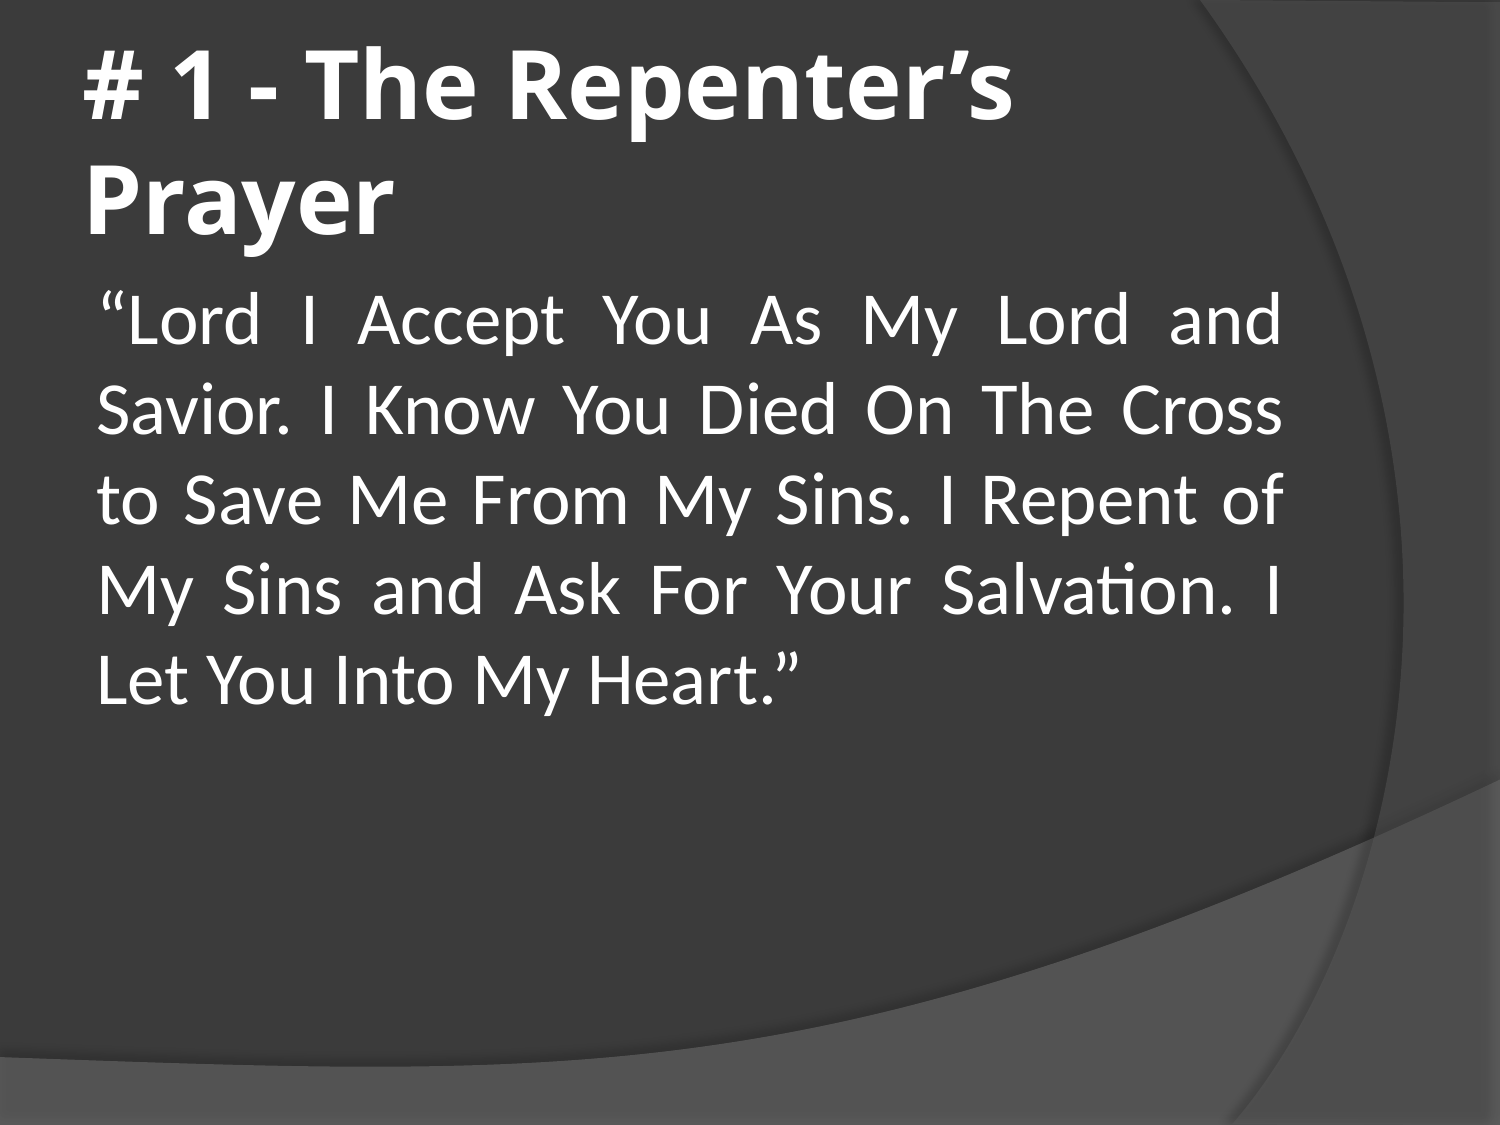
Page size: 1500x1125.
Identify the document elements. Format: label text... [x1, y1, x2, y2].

title # 1 - The Repenter’s Prayer [75, 45, 1300, 233]
list “Lord I Accept You As My Lord and Savior. I Know You Died On The Cross to Save Me From My Sins. I Repent of My Sins and Ask For Your Salvation. I Let You Into My Heart.” [12, 262, 1300, 1005]
